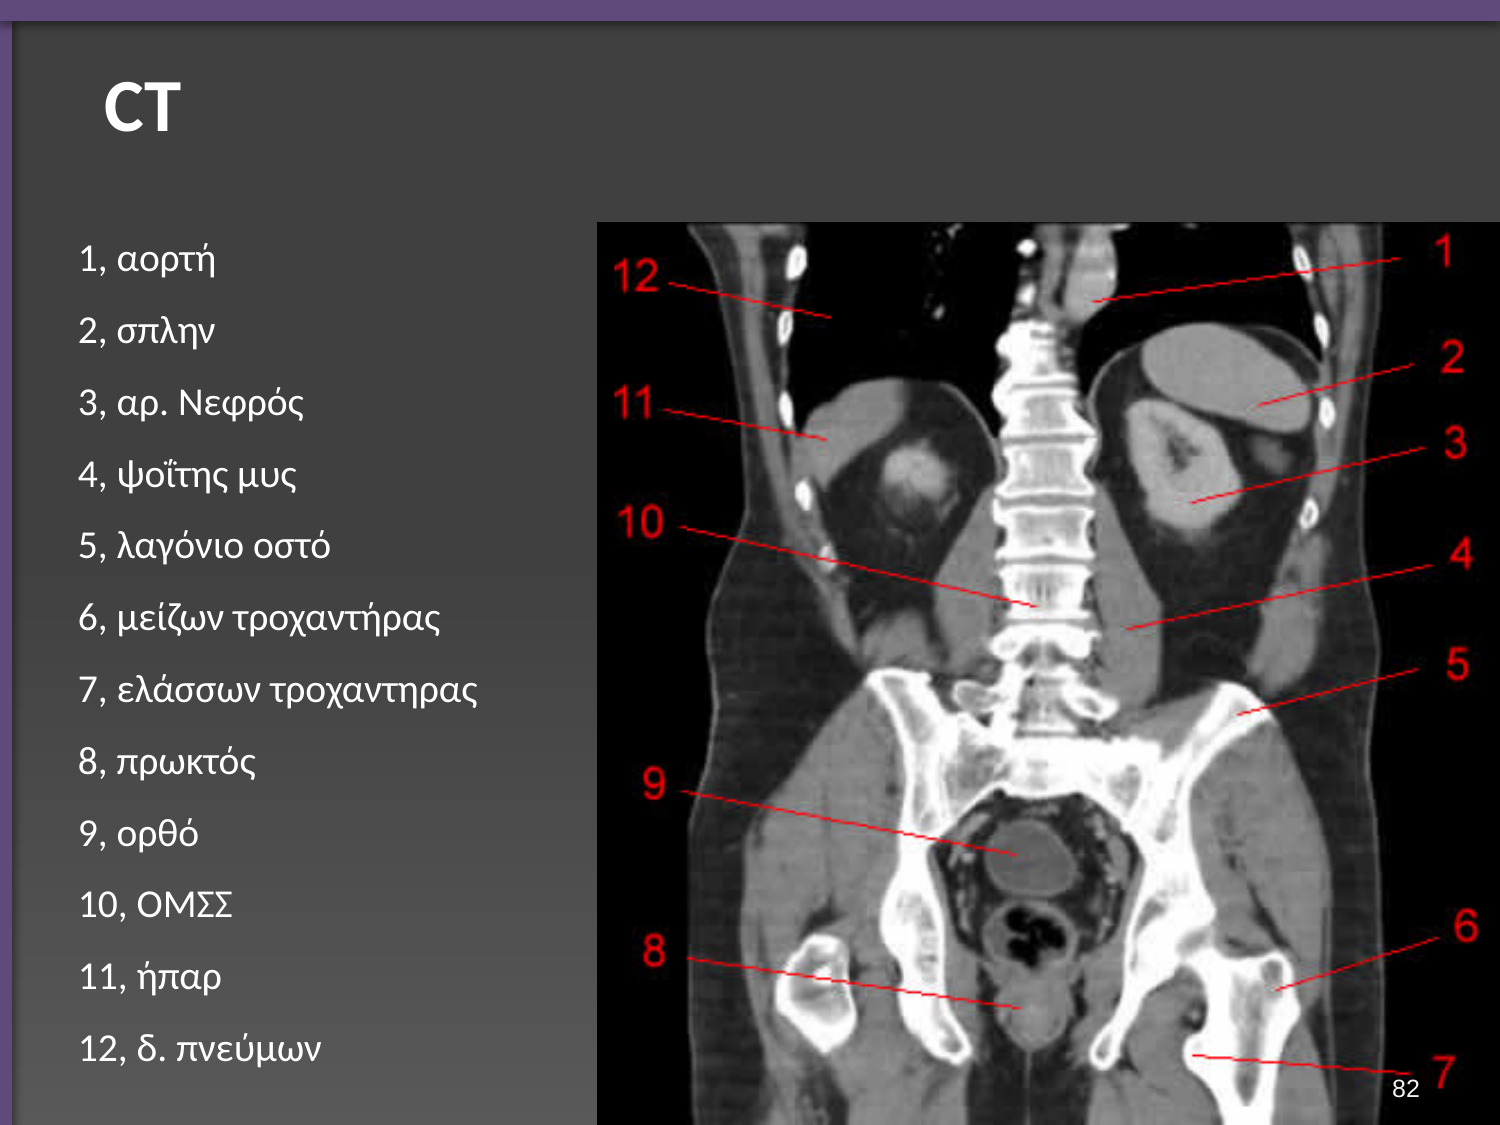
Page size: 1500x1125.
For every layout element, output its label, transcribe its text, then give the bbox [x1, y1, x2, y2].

title CT [10, 19, 1500, 185]
list 1, αορτή 2, σπλην 3, αρ. Νεφρός 4, ψοΐτης μυς 5, λαγόνιο οστό 6, μείζων τροχαντήρας 7, ελάσσων τροχαντηρας 8, πρωκτός 9, ορθό 10, ΟΜΣΣ 11, ήπαρ 12, δ. πνεύμων [53, 219, 1436, 1083]
picture [597, 222, 1500, 1125]
